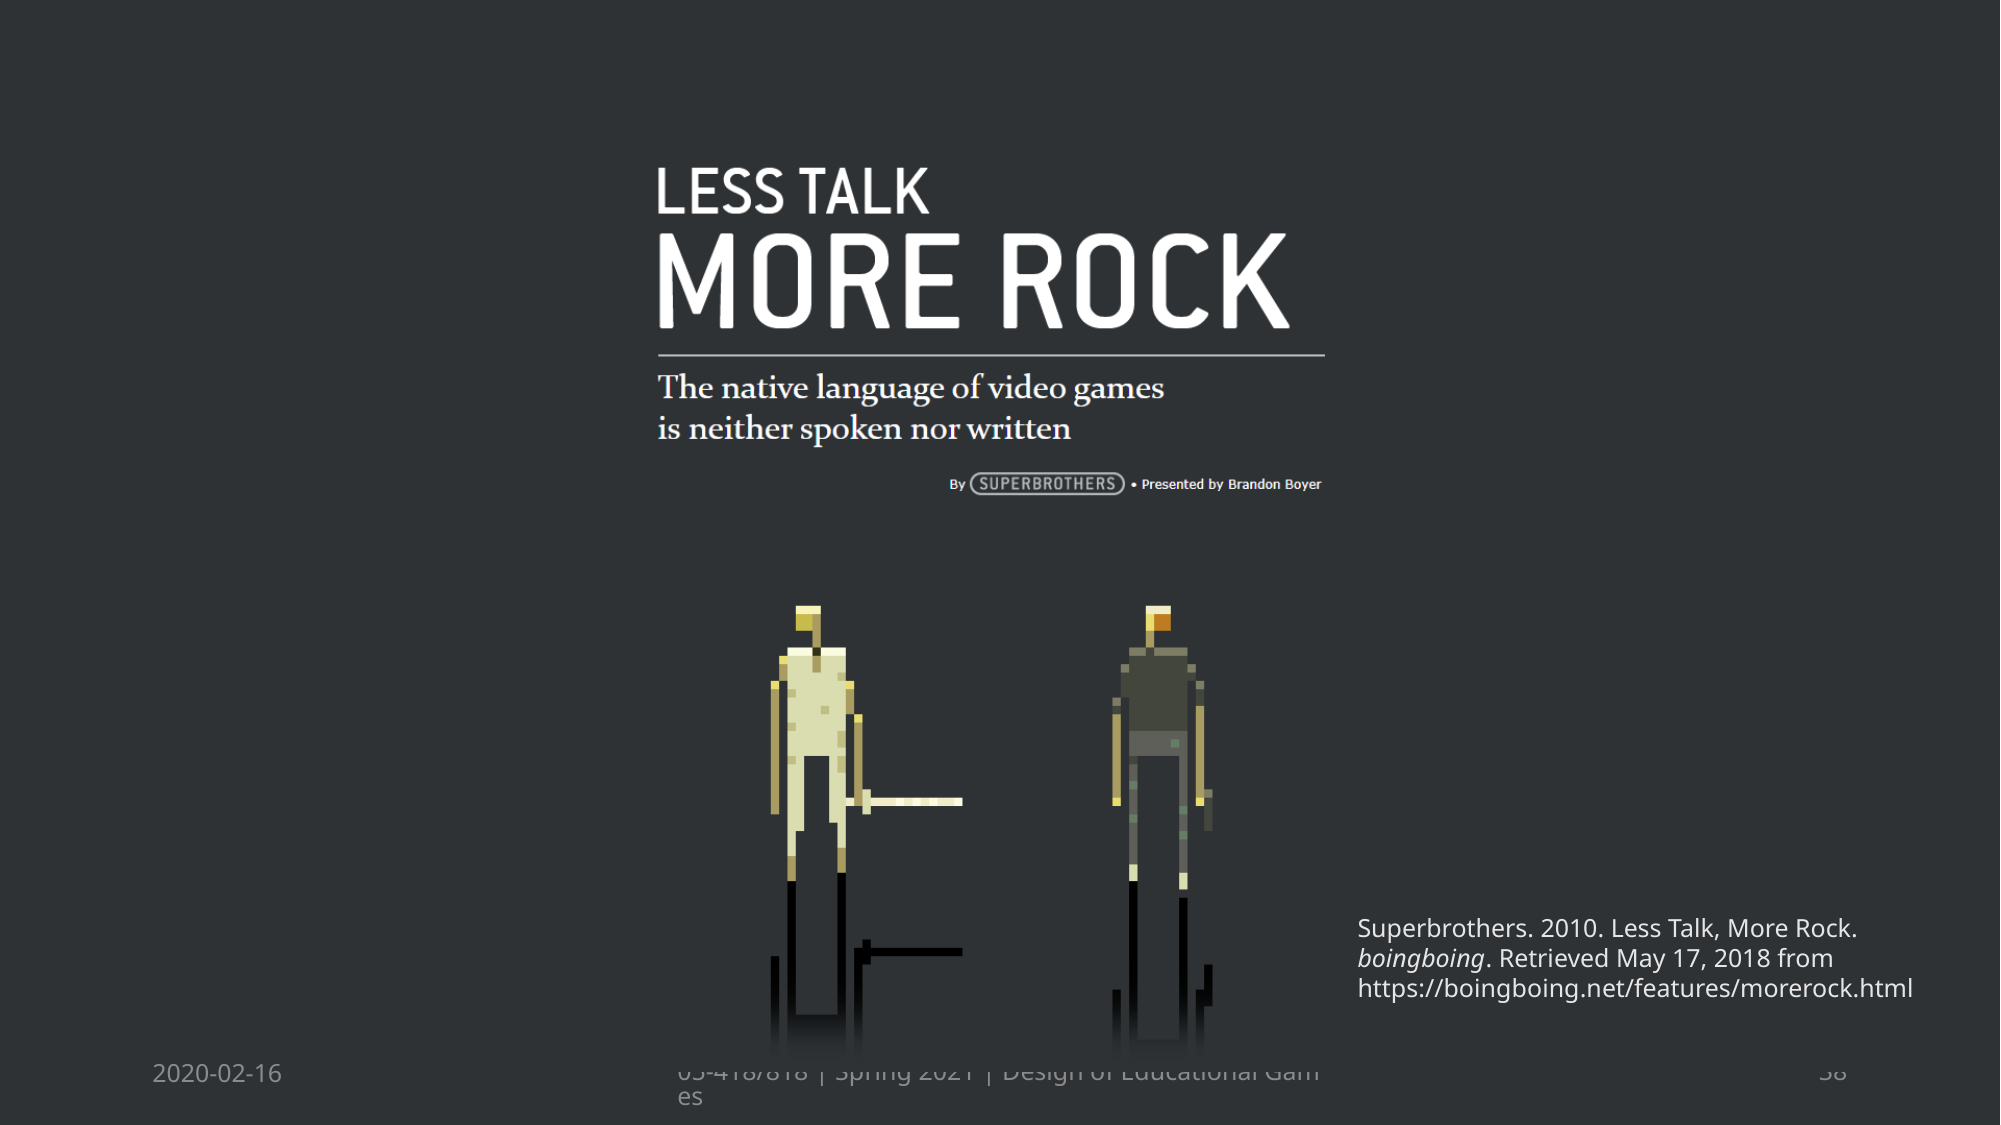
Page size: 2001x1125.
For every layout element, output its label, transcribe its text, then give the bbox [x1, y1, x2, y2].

slide_number 38 [1412, 1072, 1863, 1103]
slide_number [137, 1072, 588, 1103]
footer 05-418/818 | Spring 2021 | Design of Educational Games [662, 1072, 1338, 1103]
picture [0, 53, 1969, 1072]
